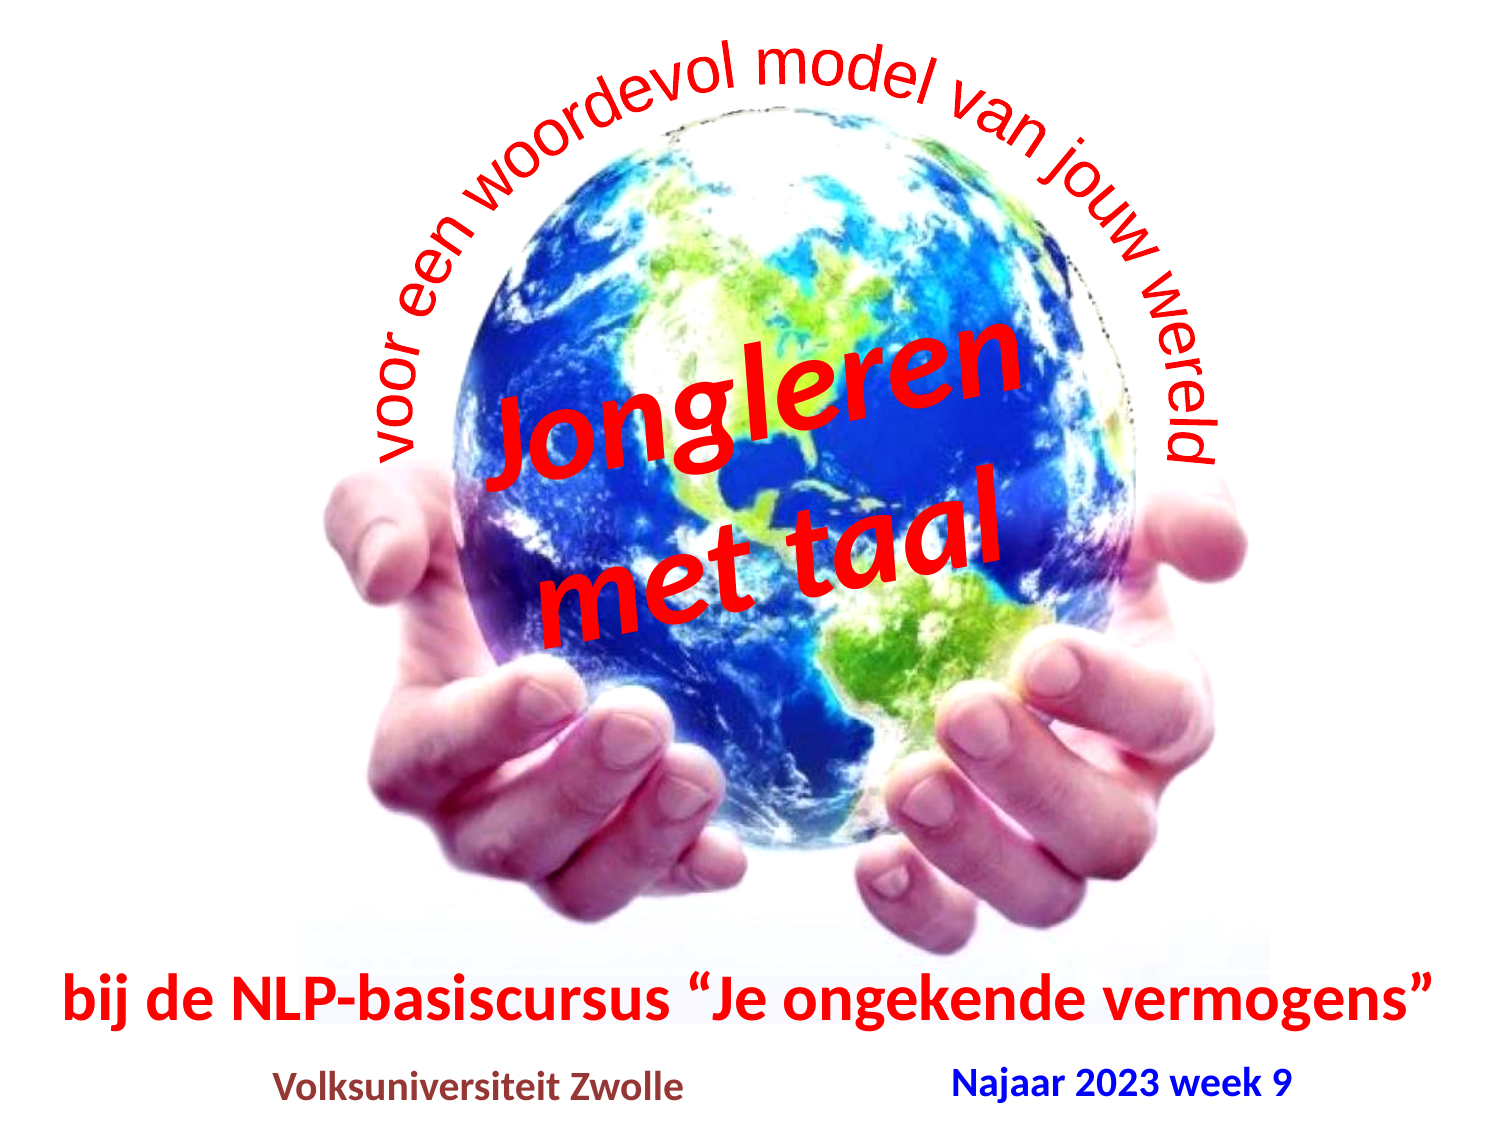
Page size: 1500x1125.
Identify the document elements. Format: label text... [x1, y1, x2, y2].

picture [298, 21, 1270, 1024]
title bij de NLP-basiscursus “Je ongekende vermogens” [0, 940, 1500, 1047]
subtitle Volksuniversiteit Zwolle [194, 1051, 762, 1118]
text_box Najaar 2023 week 9 [797, 1046, 1447, 1102]
